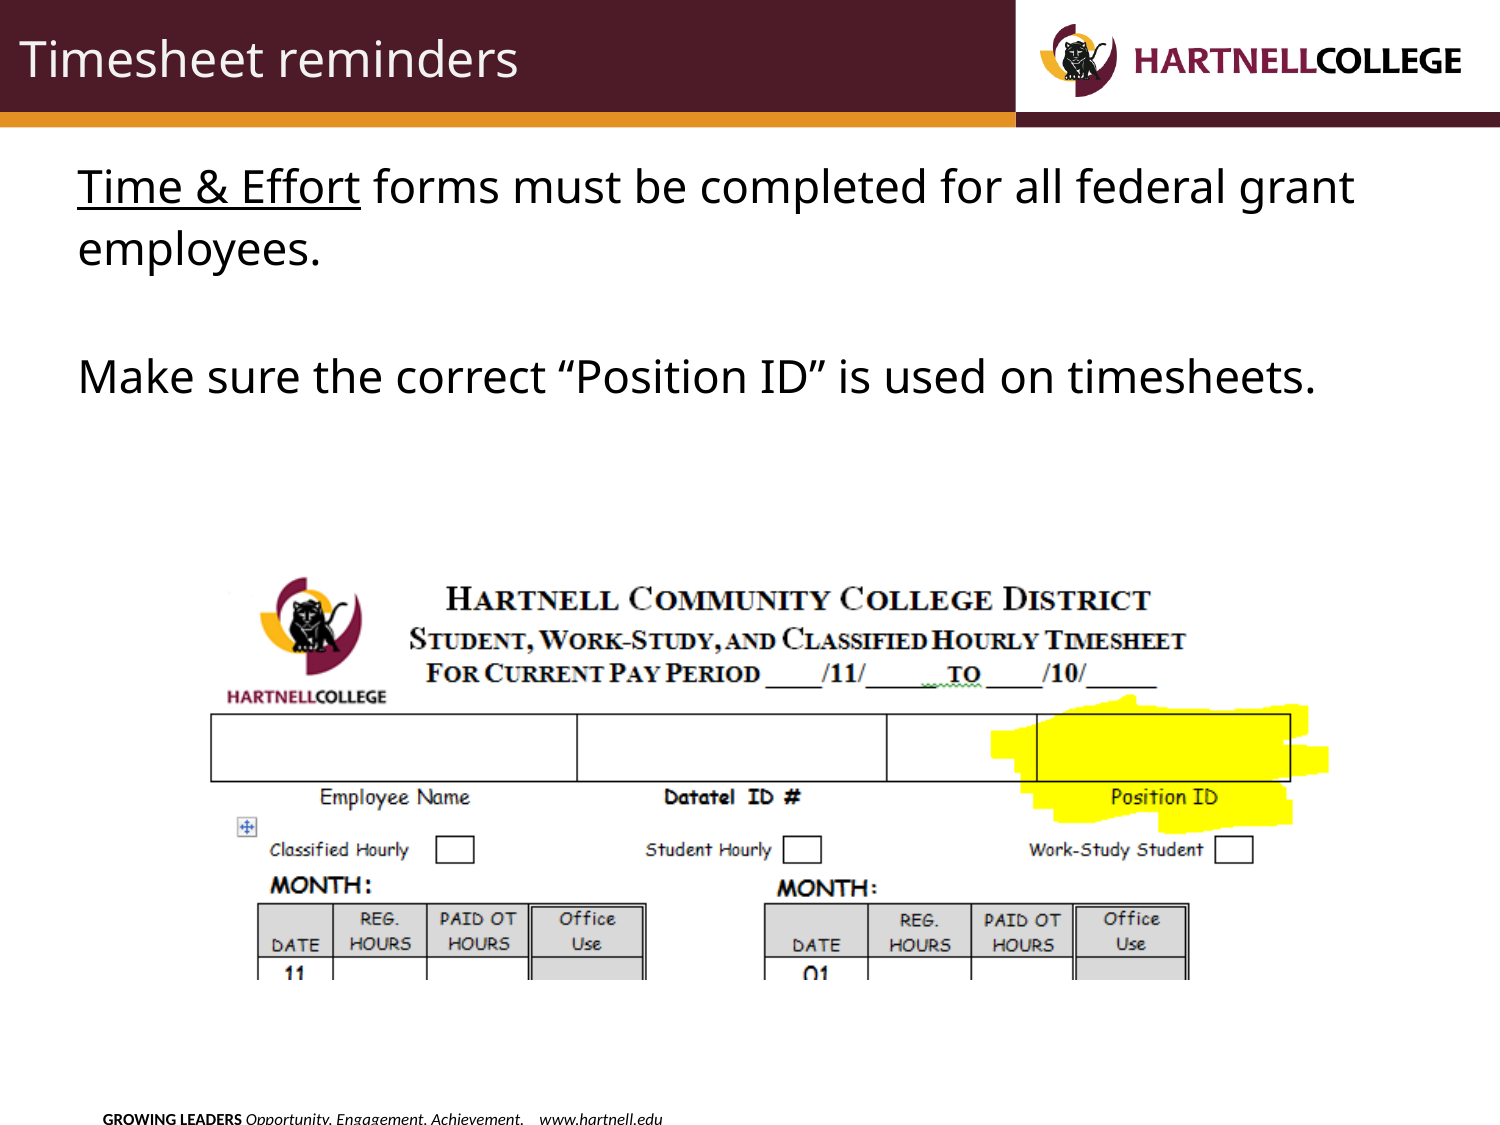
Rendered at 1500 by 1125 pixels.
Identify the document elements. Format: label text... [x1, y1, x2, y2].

list Time & Effort forms must be completed for all federal grant employees. Make sure the correct “Position ID” is used on timesheets. [62, 149, 1413, 893]
picture [112, 474, 1354, 980]
picture [1121, 38, 1476, 77]
title Timesheet reminders [4, 2, 1016, 113]
picture [1040, 24, 1117, 97]
